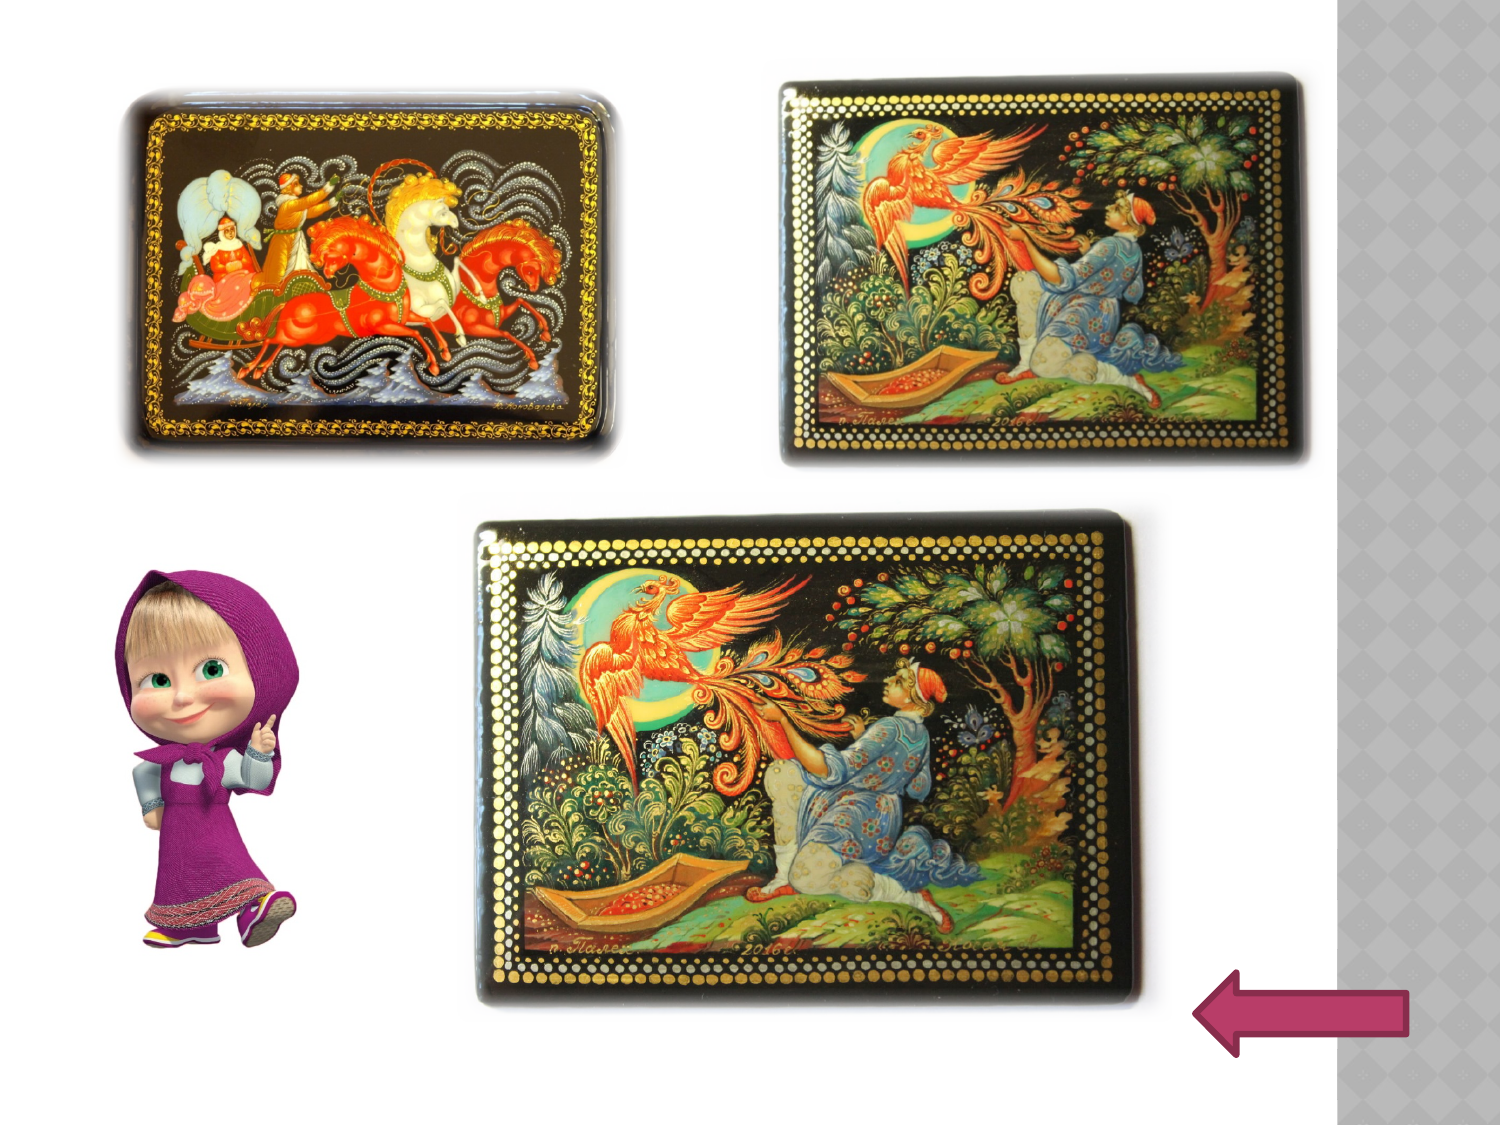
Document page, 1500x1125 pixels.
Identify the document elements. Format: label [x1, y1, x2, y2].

picture [111, 82, 629, 470]
text_box [1191, 969, 1410, 1058]
picture [456, 491, 1173, 1023]
picture [12, 551, 423, 962]
picture [761, 58, 1325, 480]
